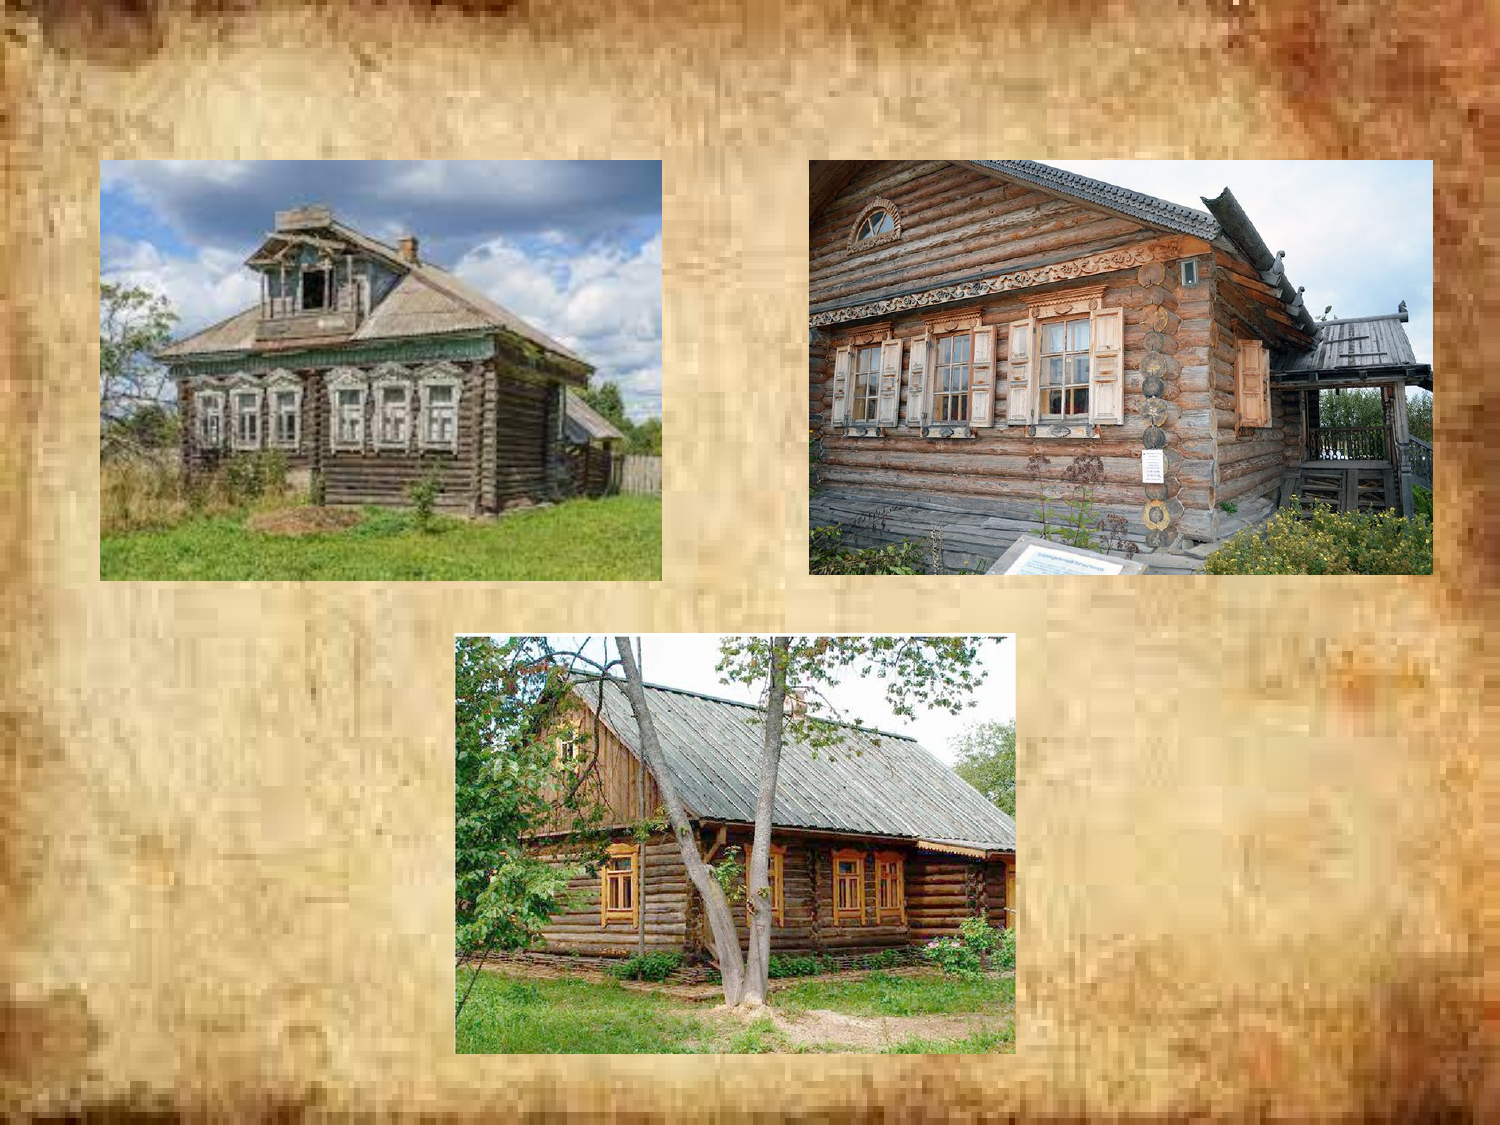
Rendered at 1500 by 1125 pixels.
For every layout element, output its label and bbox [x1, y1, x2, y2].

picture [0, 0, 1500, 1125]
list [102, 162, 661, 581]
